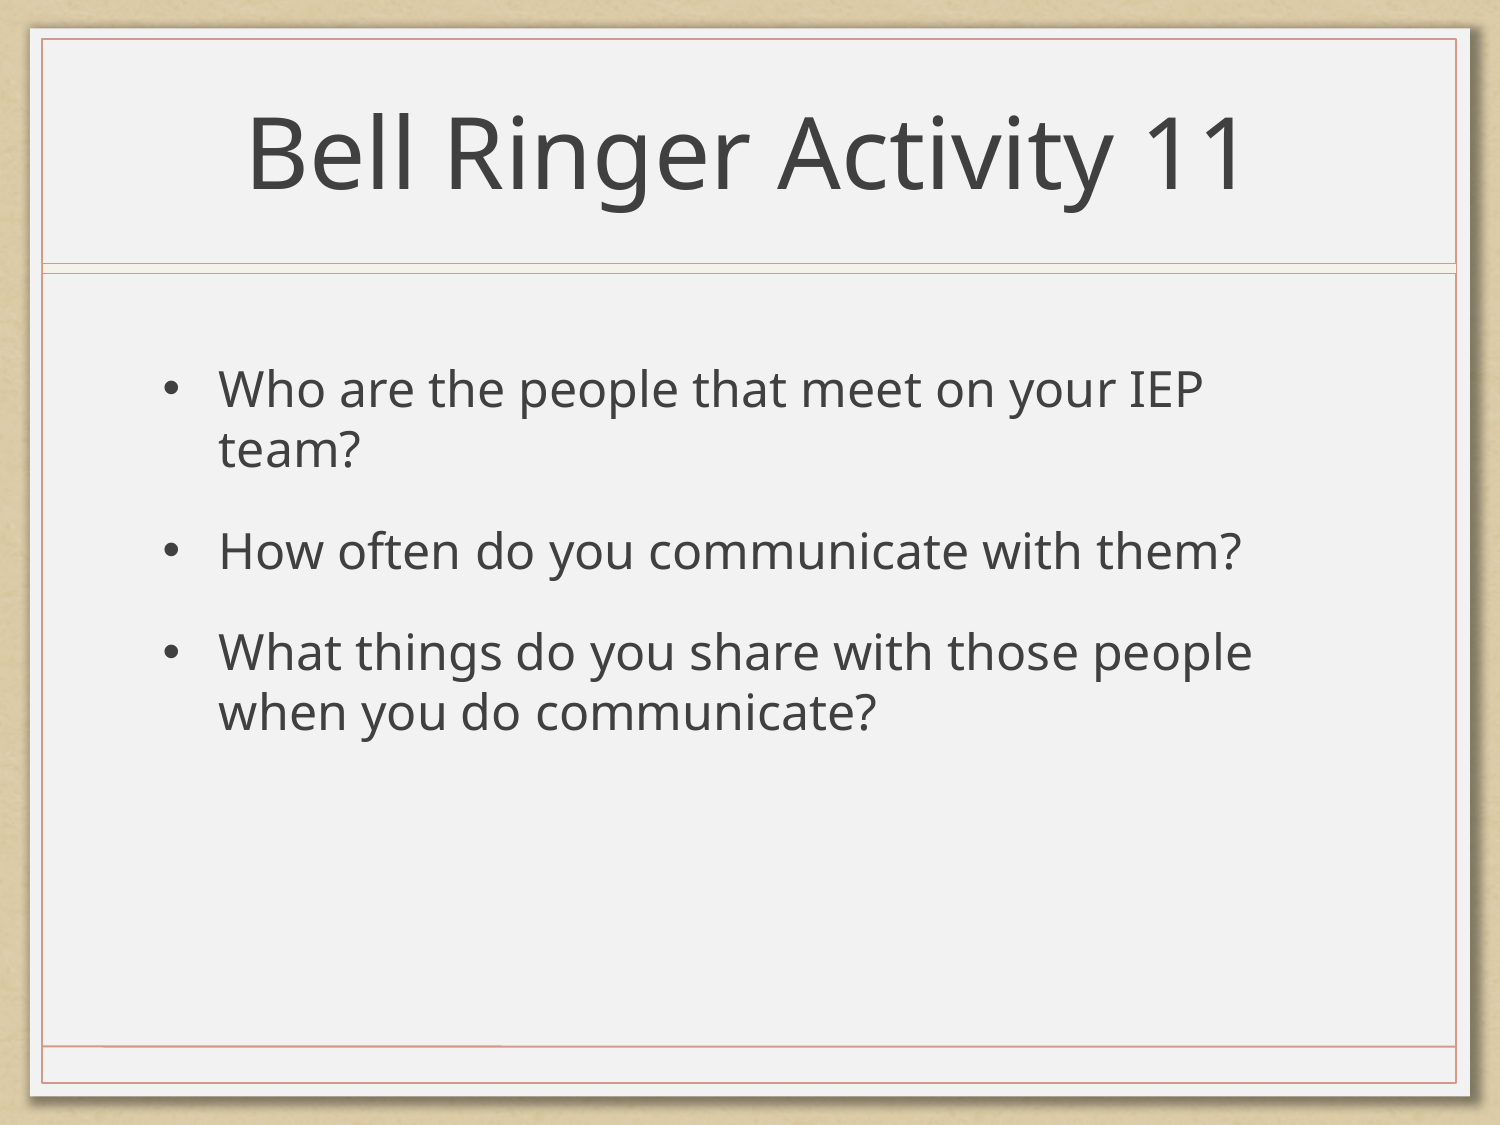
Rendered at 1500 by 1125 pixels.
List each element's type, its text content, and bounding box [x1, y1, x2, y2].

title Bell Ringer Activity 11 [147, 40, 1353, 260]
list Who are the people that meet on your IEP team? How often do you communicate with them? What things do you share with those people when you do communicate? [147, 350, 1353, 995]
